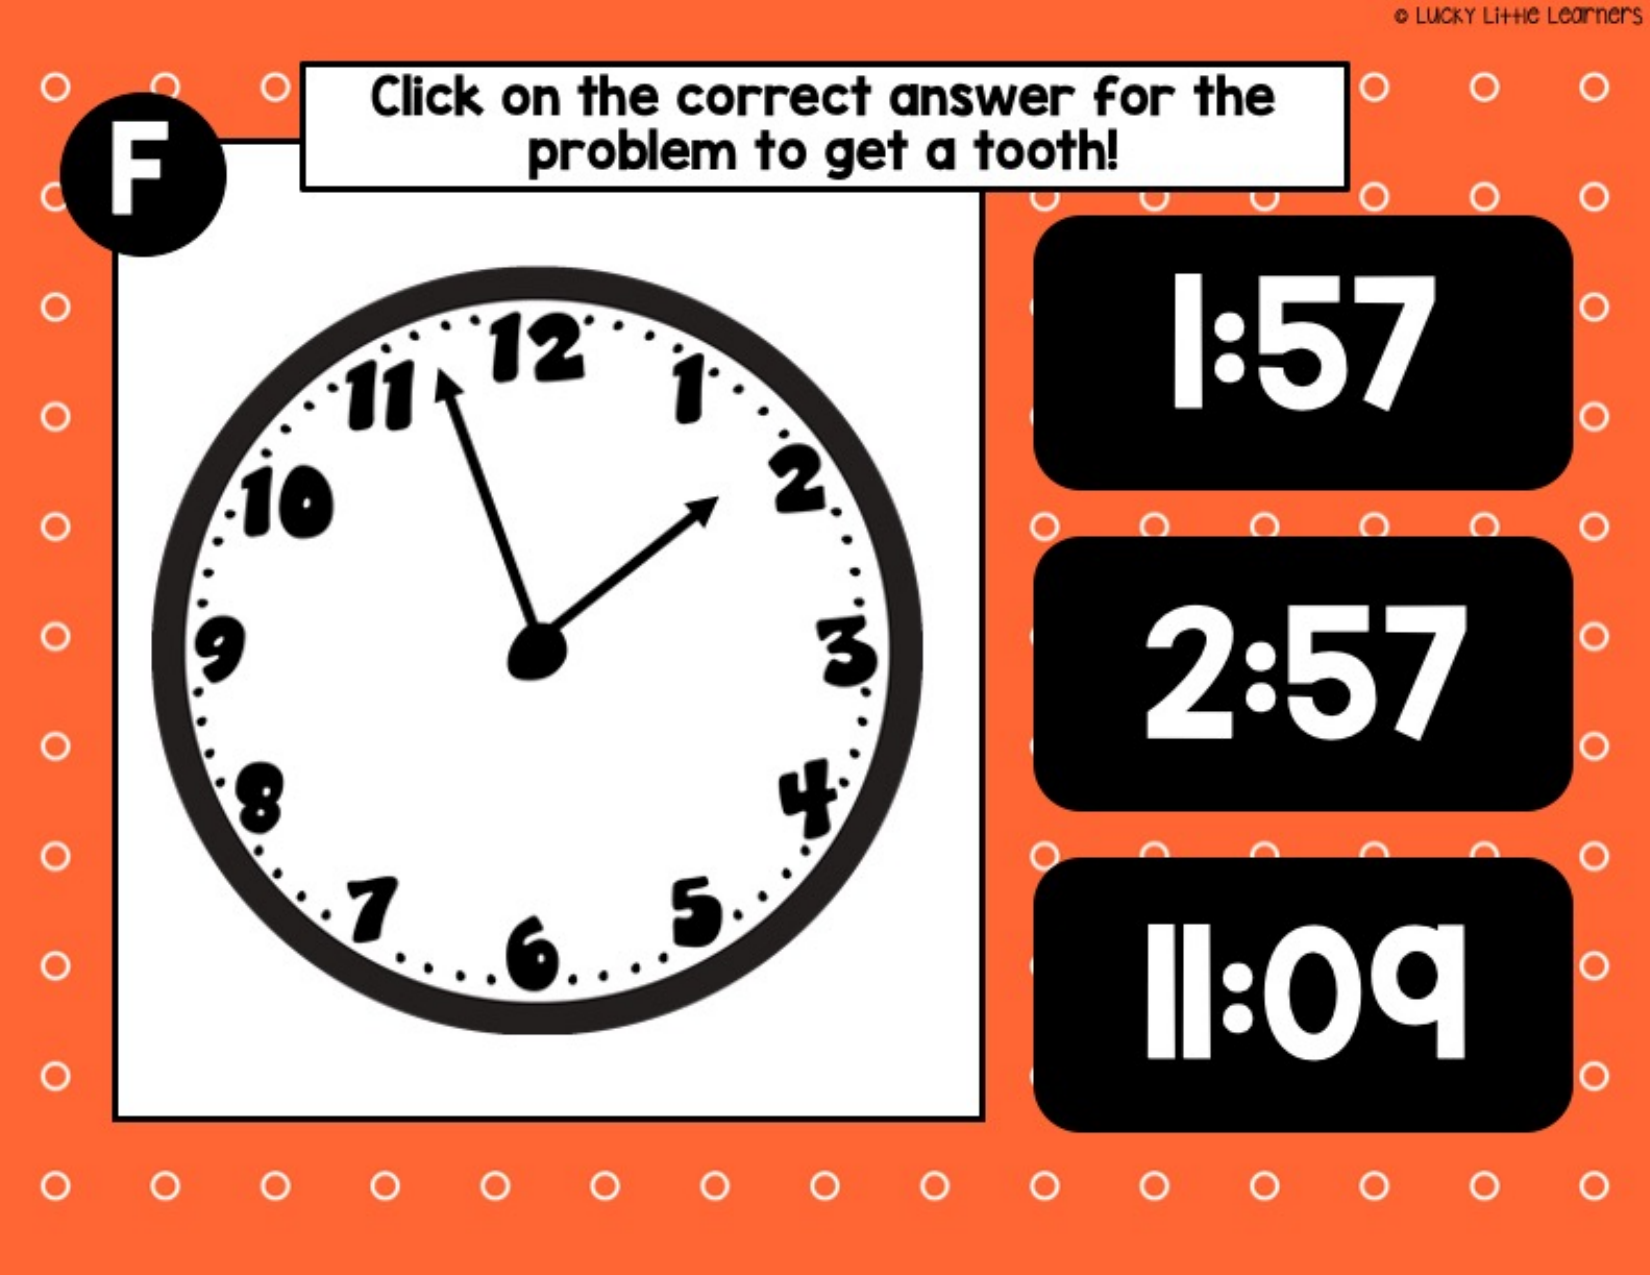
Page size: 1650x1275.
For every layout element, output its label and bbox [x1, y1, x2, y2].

text_box [1041, 539, 1558, 819]
text_box [1041, 864, 1558, 1143]
text_box [0, 0, 1650, 1275]
text_box [1045, 215, 1562, 494]
